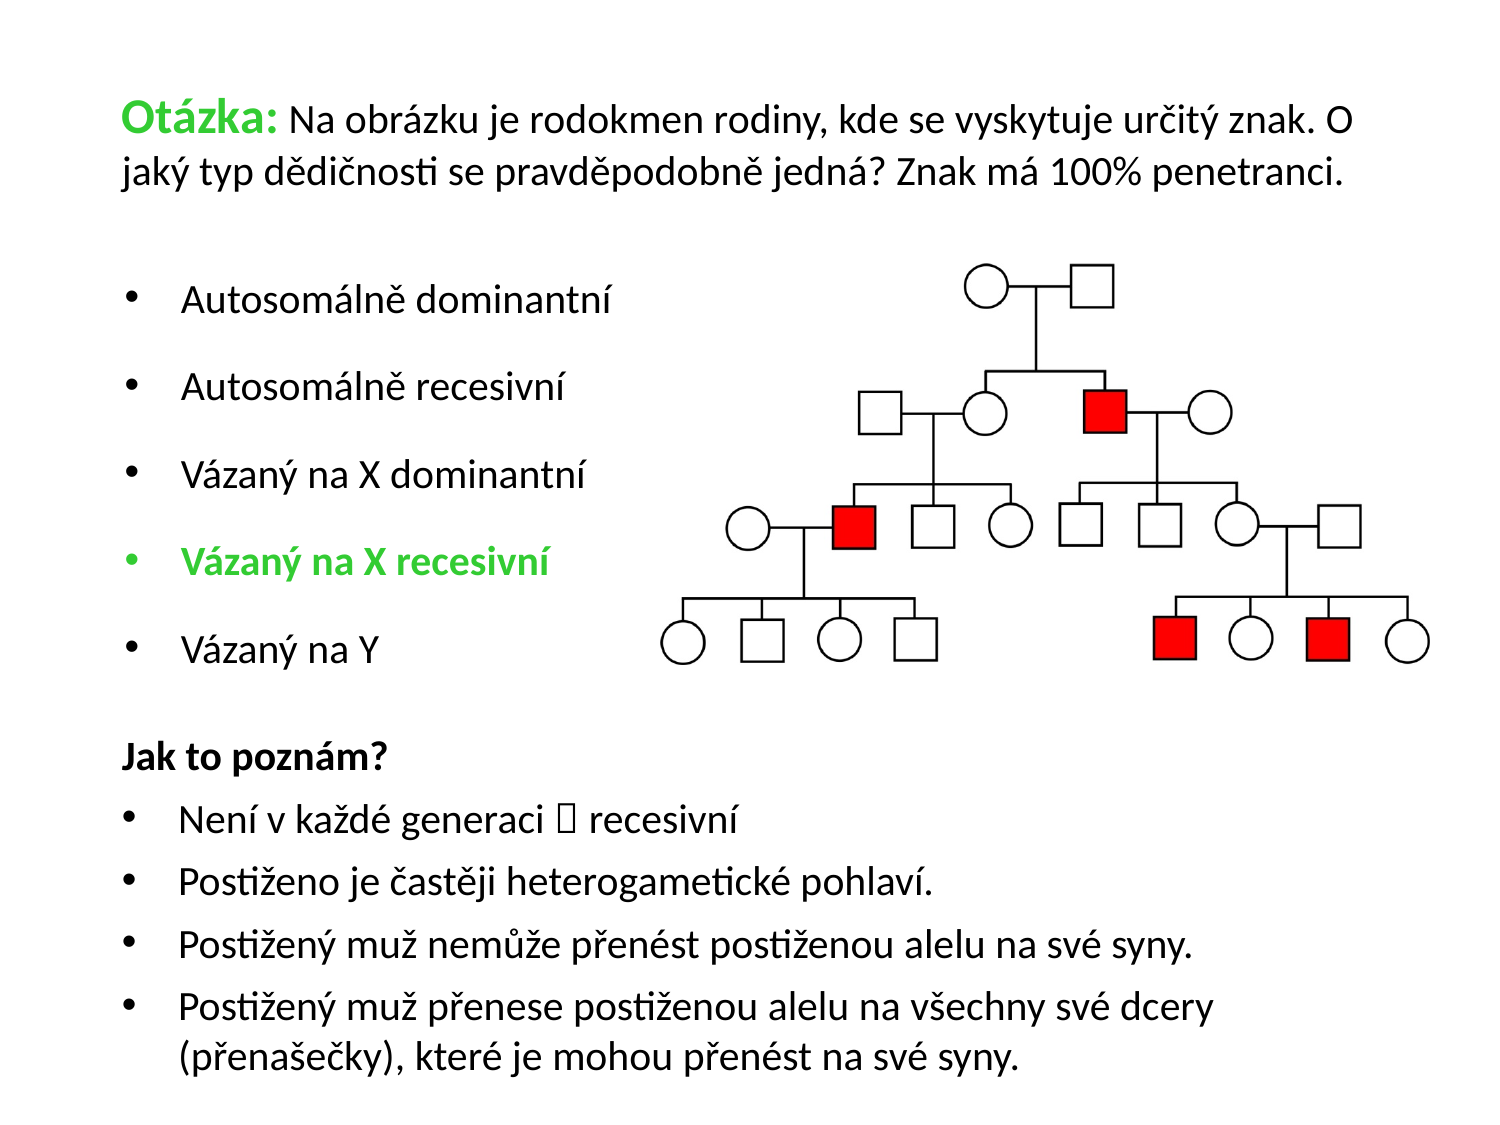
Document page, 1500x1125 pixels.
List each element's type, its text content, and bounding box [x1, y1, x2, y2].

text_box Autosomálně dominantní Autosomálně recesivní Vázaný na X dominantní Vázaný na X recesivní Vázaný na Y [109, 264, 627, 679]
picture [660, 263, 1430, 665]
text_box Jak to poznám? Není v každé generaci  recesivní Postiženo je častěji heterogametické pohlaví. Postižený muž nemůže přenést postiženou alelu na své syny. Postižený muž přenese postiženou alelu na všechny své dcery (přenašečky), které je mohou přenést na své syny. [107, 721, 1352, 1087]
text_box Otázka: Na obrázku je rodokmen rodiny, kde se vyskytuje určitý znak. O jaký typ dědičnosti se pravděpodobně jedná? Znak má 100% penetranci. [107, 76, 1369, 252]
